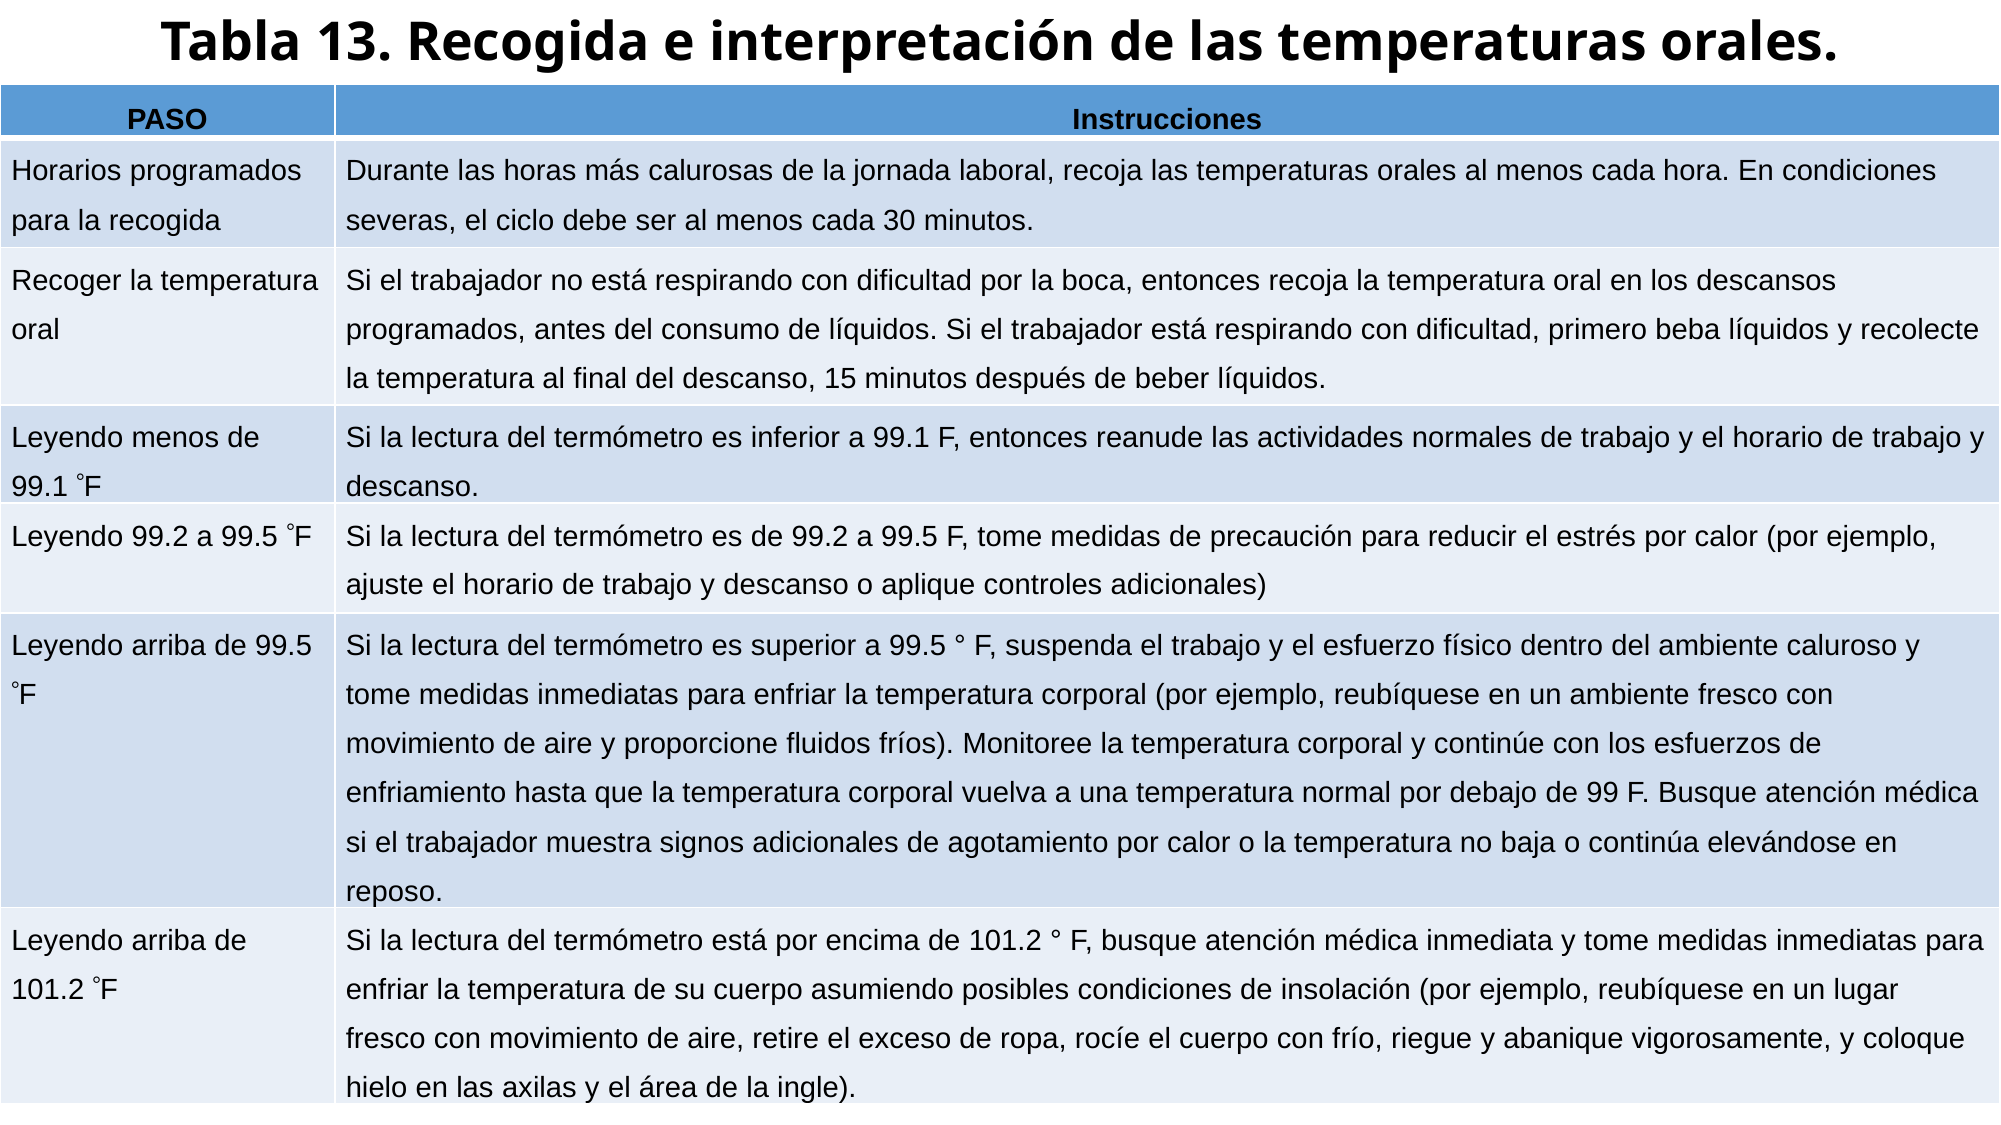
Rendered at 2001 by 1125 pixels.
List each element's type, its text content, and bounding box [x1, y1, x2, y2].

table_cell Leyendo 99.2 a 99.5 F [1, 504, 334, 612]
table_cell Leyendo arriba de 101.2 F [1, 908, 334, 1103]
table_cell Durante las horas más calurosas de la jornada laboral, recoja las temperaturas orales al menos cada hora. En condiciones severas, el ciclo debe ser al menos cada 30 minutos. [336, 141, 1999, 247]
table_cell Si la lectura del termómetro es superior a 99.5 ° F, suspenda el trabajo y el esfuerzo físico dentro del ambiente caluroso y tome medidas inmediatas para enfriar la temperatura corporal (por ejemplo, reubíquese en un ambiente fresco con movimiento de aire y proporcione fluidos fríos). Monitoree la temperatura corporal y continúe con los esfuerzos de enfriamiento hasta que la temperatura corporal vuelva a una temperatura normal por debajo de 99 F. Busque atención médica si el trabajador muestra signos adicionales de agotamiento por calor o la temperatura no baja o continúa elevándose en reposo. [336, 614, 1999, 907]
table_cell Leyendo arriba de 99.5 F [1, 614, 334, 907]
table_cell Si la lectura del termómetro es inferior a 99.1 F, entonces reanude las actividades normales de trabajo y el horario de trabajo y descanso. [336, 406, 1999, 502]
table_cell Si la lectura del termómetro está por encima de 101.2 ° F, busque atención médica inmediata y tome medidas inmediatas para enfriar la temperatura de su cuerpo asumiendo posibles condiciones de insolación (por ejemplo, reubíquese en un lugar fresco con movimiento de aire, retire el exceso de ropa, rocíe el cuerpo con frío, riegue y abanique vigorosamente, y coloque hielo en las axilas y el área de la ingle). [336, 908, 1999, 1103]
table_cell Si la lectura del termómetro es de 99.2 a 99.5 F, tome medidas de precaución para reducir el estrés por calor (por ejemplo, ajuste el horario de trabajo y descanso o aplique controles adicionales) [336, 504, 1999, 612]
table_header Instrucciones [336, 85, 1999, 135]
table_cell Leyendo menos de 99.1 F [1, 406, 334, 502]
table_cell Horarios programados para la recogida [1, 141, 334, 247]
title Tabla 13. Recogida e interpretación de las temperaturas orales. [137, 0, 1863, 83]
table_header PASO [1, 85, 334, 135]
table_cell Recoger la temperatura oral [1, 248, 334, 404]
table_cell Si el trabajador no está respirando con dificultad por la boca, entonces recoja la temperatura oral en los descansos programados, antes del consumo de líquidos. Si el trabajador está respirando con dificultad, primero beba líquidos y recolecte la temperatura al final del descanso, 15 minutos después de beber líquidos. [336, 248, 1999, 404]
